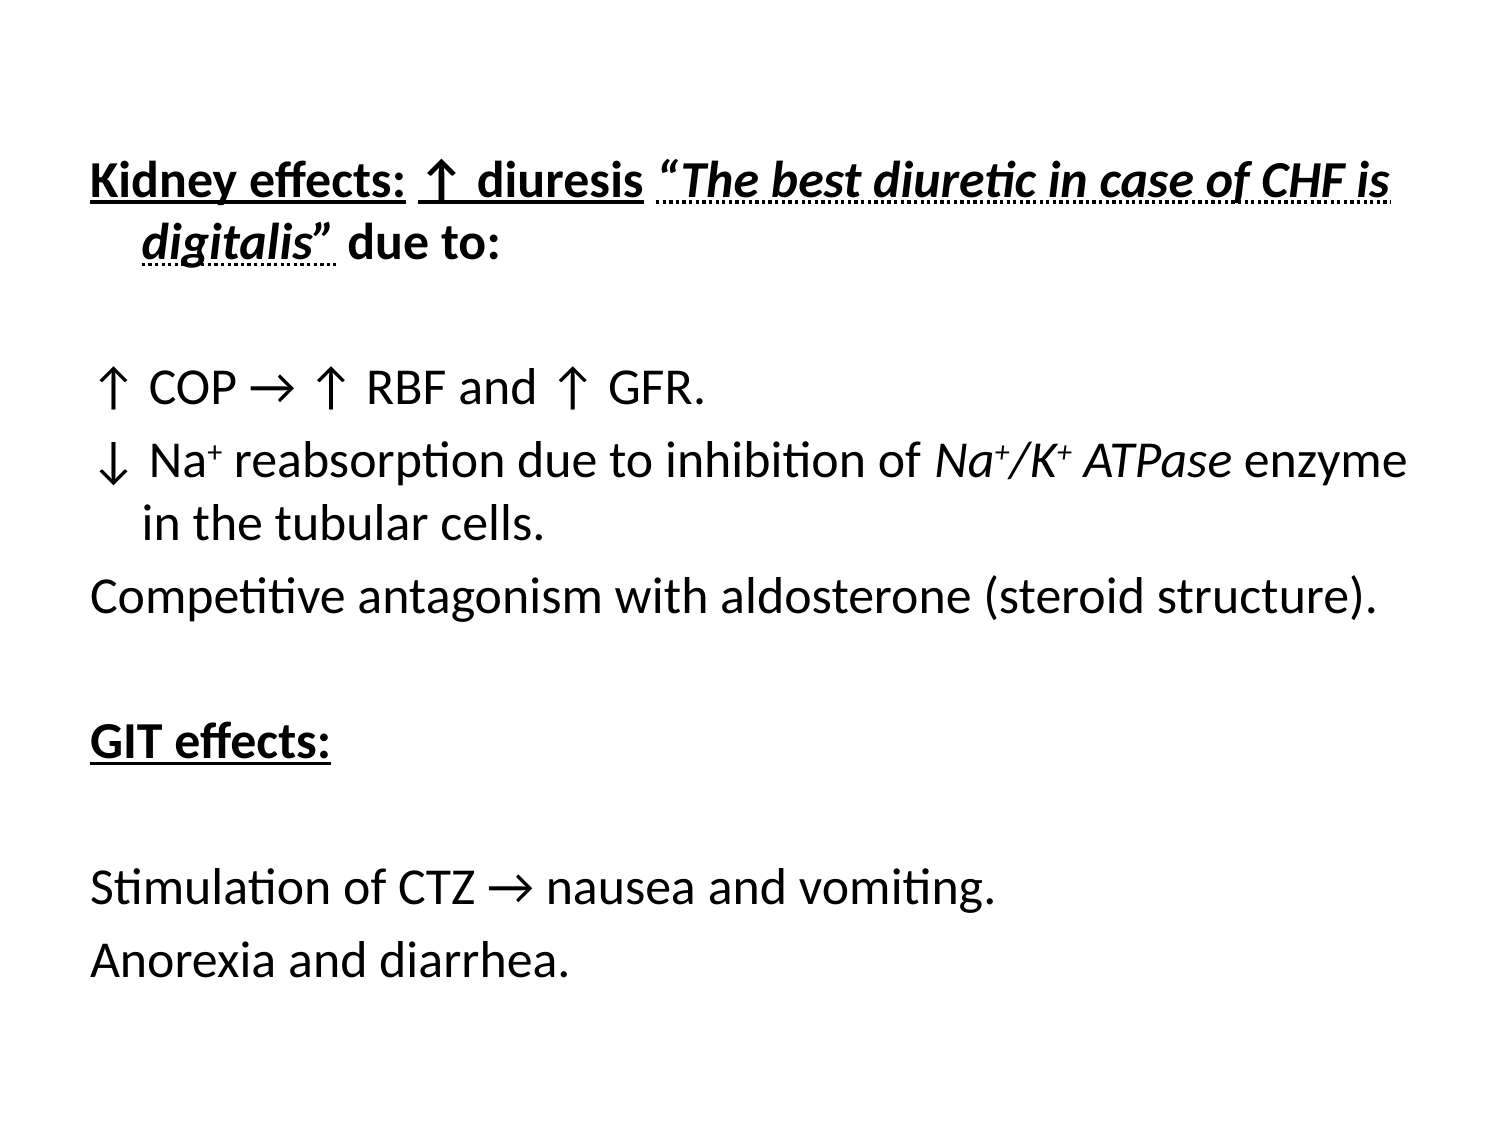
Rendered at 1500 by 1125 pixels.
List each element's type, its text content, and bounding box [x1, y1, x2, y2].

list Kidney effects: ↑ diuresis “The best diuretic in case of CHF is digitalis” due to: ↑ COP → ↑ RBF and ↑ GFR. ↓ Na+ reabsorption due to inhibition of Na+/K+ ATPase enzyme in the tubular cells. Competitive antagonism with aldosterone (steroid structure). GIT effects: Stimulation of CTZ → nausea and vomiting. Anorexia and diarrhea. [75, 137, 1425, 1005]
